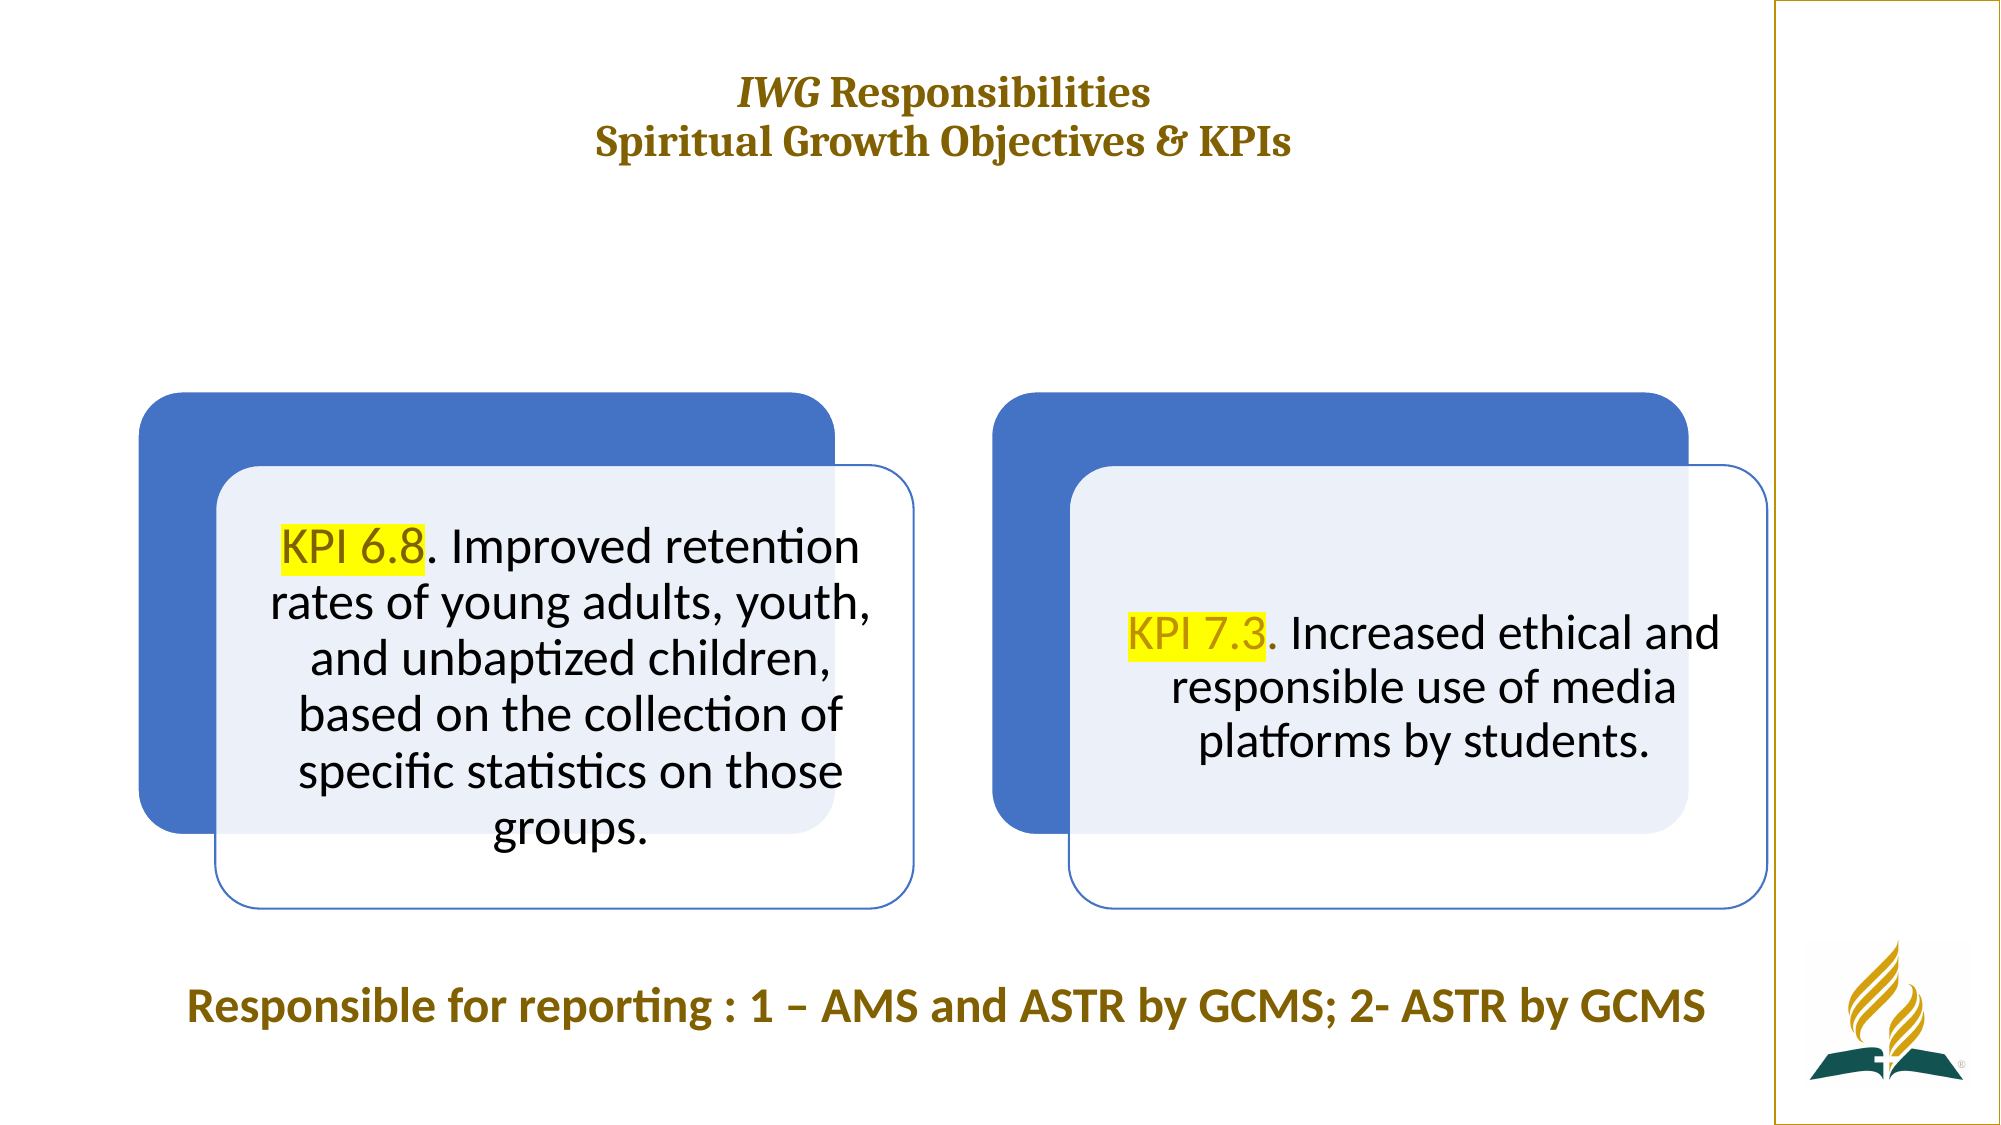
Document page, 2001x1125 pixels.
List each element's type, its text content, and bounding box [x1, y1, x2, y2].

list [137, 286, 1768, 1014]
text_box [1774, 0, 2000, 1125]
picture [1805, 940, 1970, 1088]
text_box Responsible for reporting : 1 – AMS and ASTR by GCMS; 2- ASTR by GCMS [172, 1014, 1722, 1040]
title IWG Responsibilities Spiritual Growth Objectives & KPIs [137, 59, 1752, 278]
